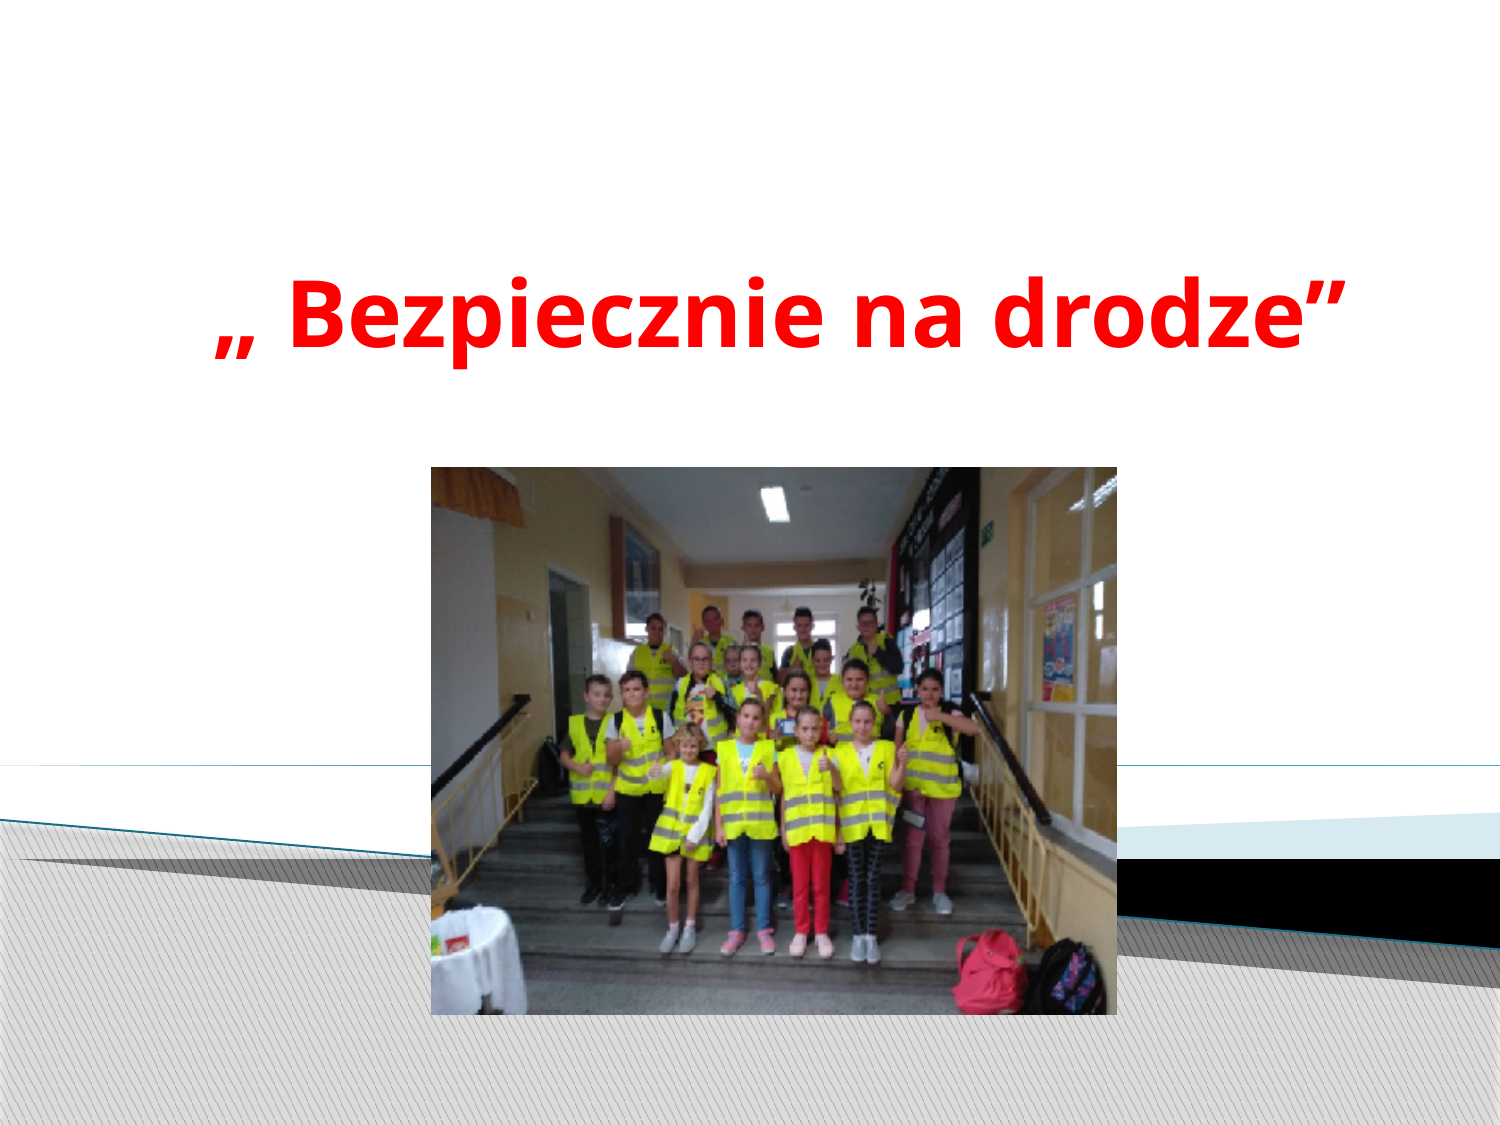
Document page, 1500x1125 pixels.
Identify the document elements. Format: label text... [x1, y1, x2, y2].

title „ Bezpiecznie na drodze” [112, 149, 1388, 374]
picture [5, 467, 1500, 1016]
